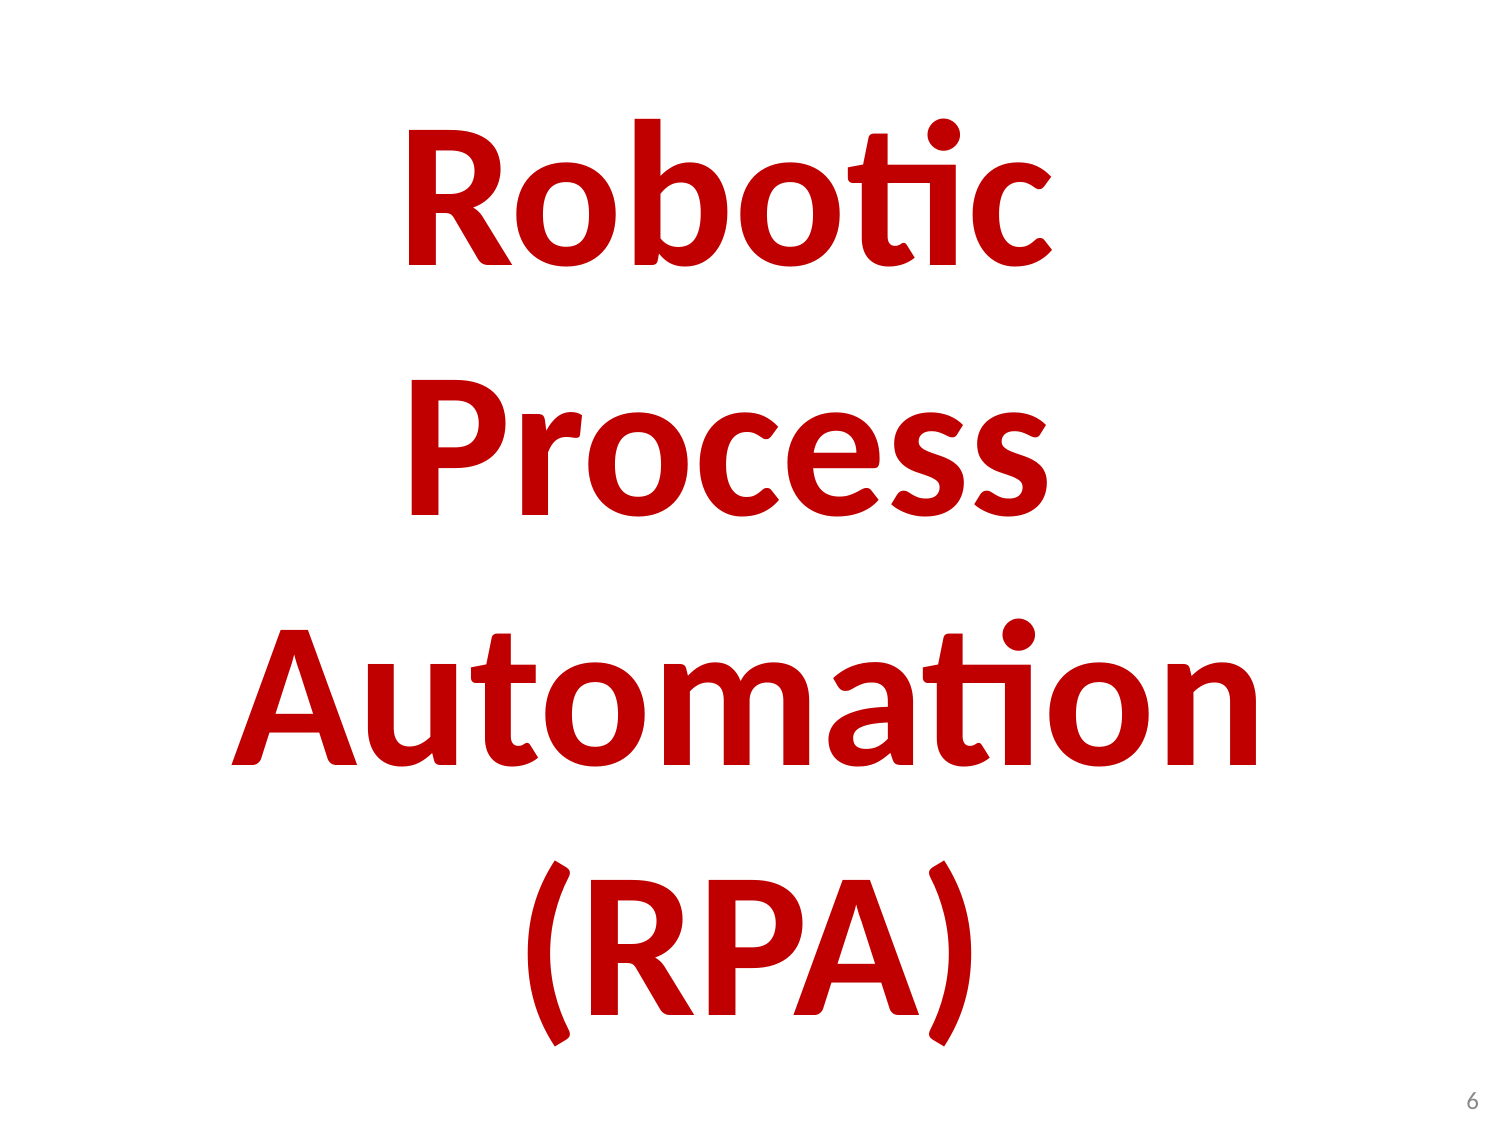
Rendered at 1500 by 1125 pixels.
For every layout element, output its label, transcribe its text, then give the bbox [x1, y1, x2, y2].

slide_number 6 [1144, 1069, 1495, 1125]
title Robotic Process Automation (RPA) [75, 45, 1425, 1070]
